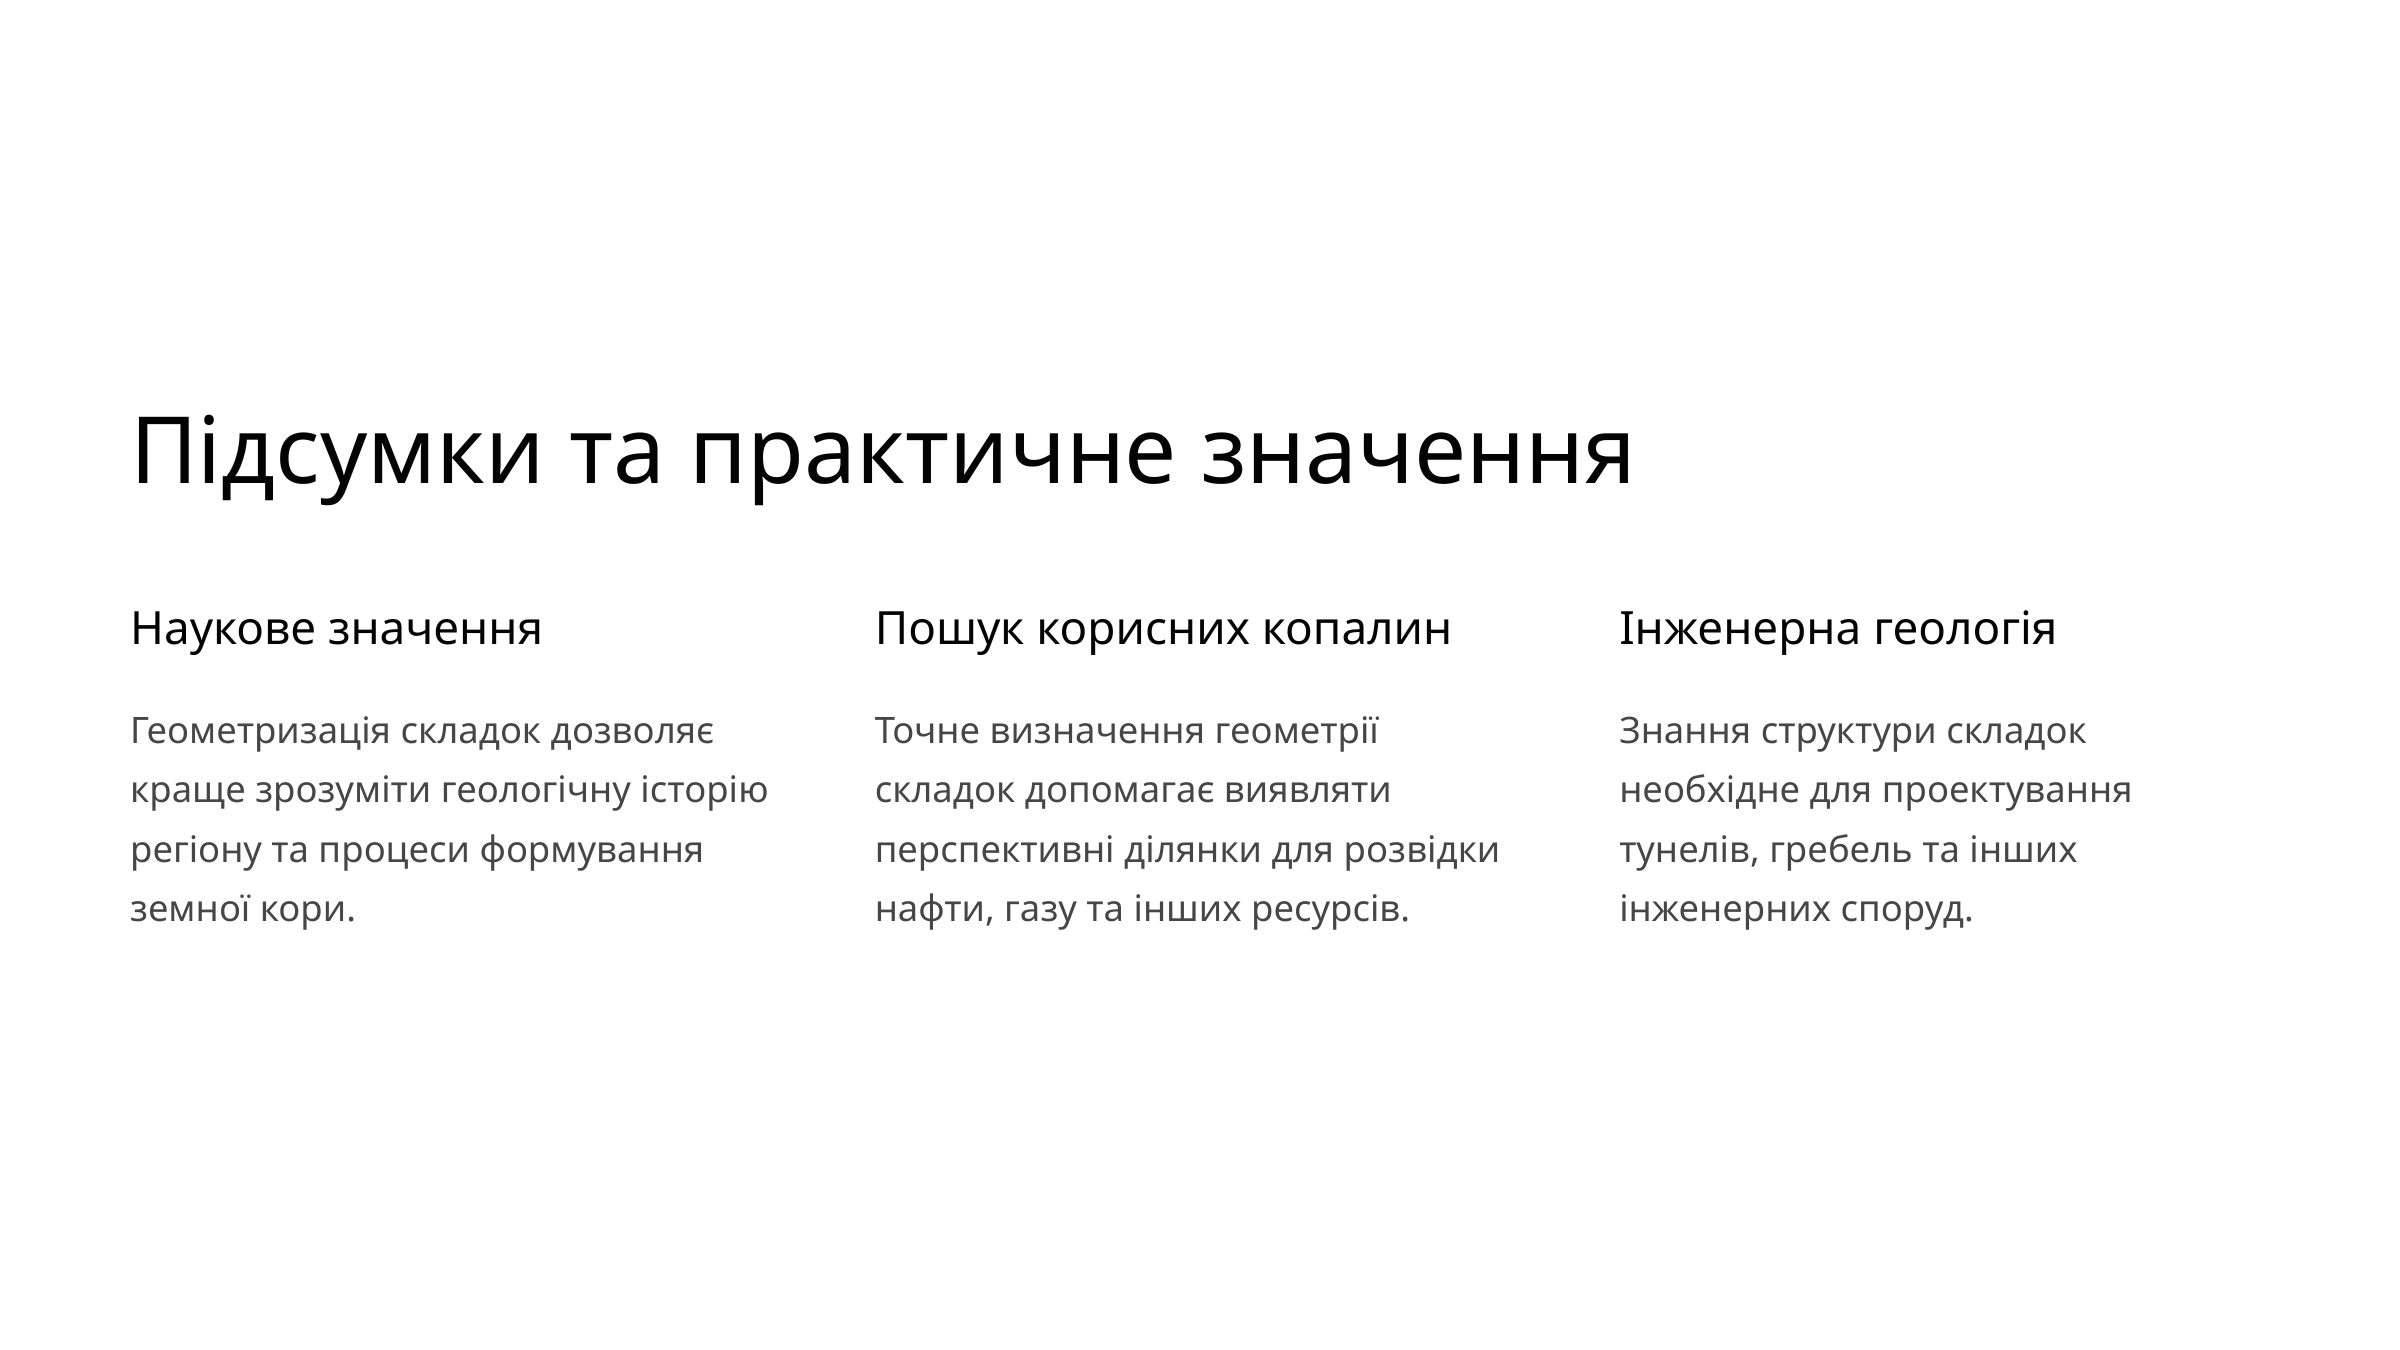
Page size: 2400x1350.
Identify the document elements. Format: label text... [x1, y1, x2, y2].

text_box Геометризація складок дозволяє краще зрозуміти геологічну історію регіону та процеси формування земної кори. [130, 691, 783, 930]
text_box Точне визначення геометрії складок допомагає виявляти перспективні ділянки для розвідки нафти, газу та інших ресурсів. [874, 691, 1528, 930]
text_box Наукове значення [130, 596, 596, 655]
text_box Пошук корисних копалин [874, 596, 1456, 655]
text_box Знання структури складок необхідне для проектування тунелів, гребель та інших інженерних споруд. [1619, 691, 2272, 930]
text_box Підсумки та практичне значення [130, 386, 1624, 504]
text_box Інженерна геологія [1619, 596, 2085, 655]
